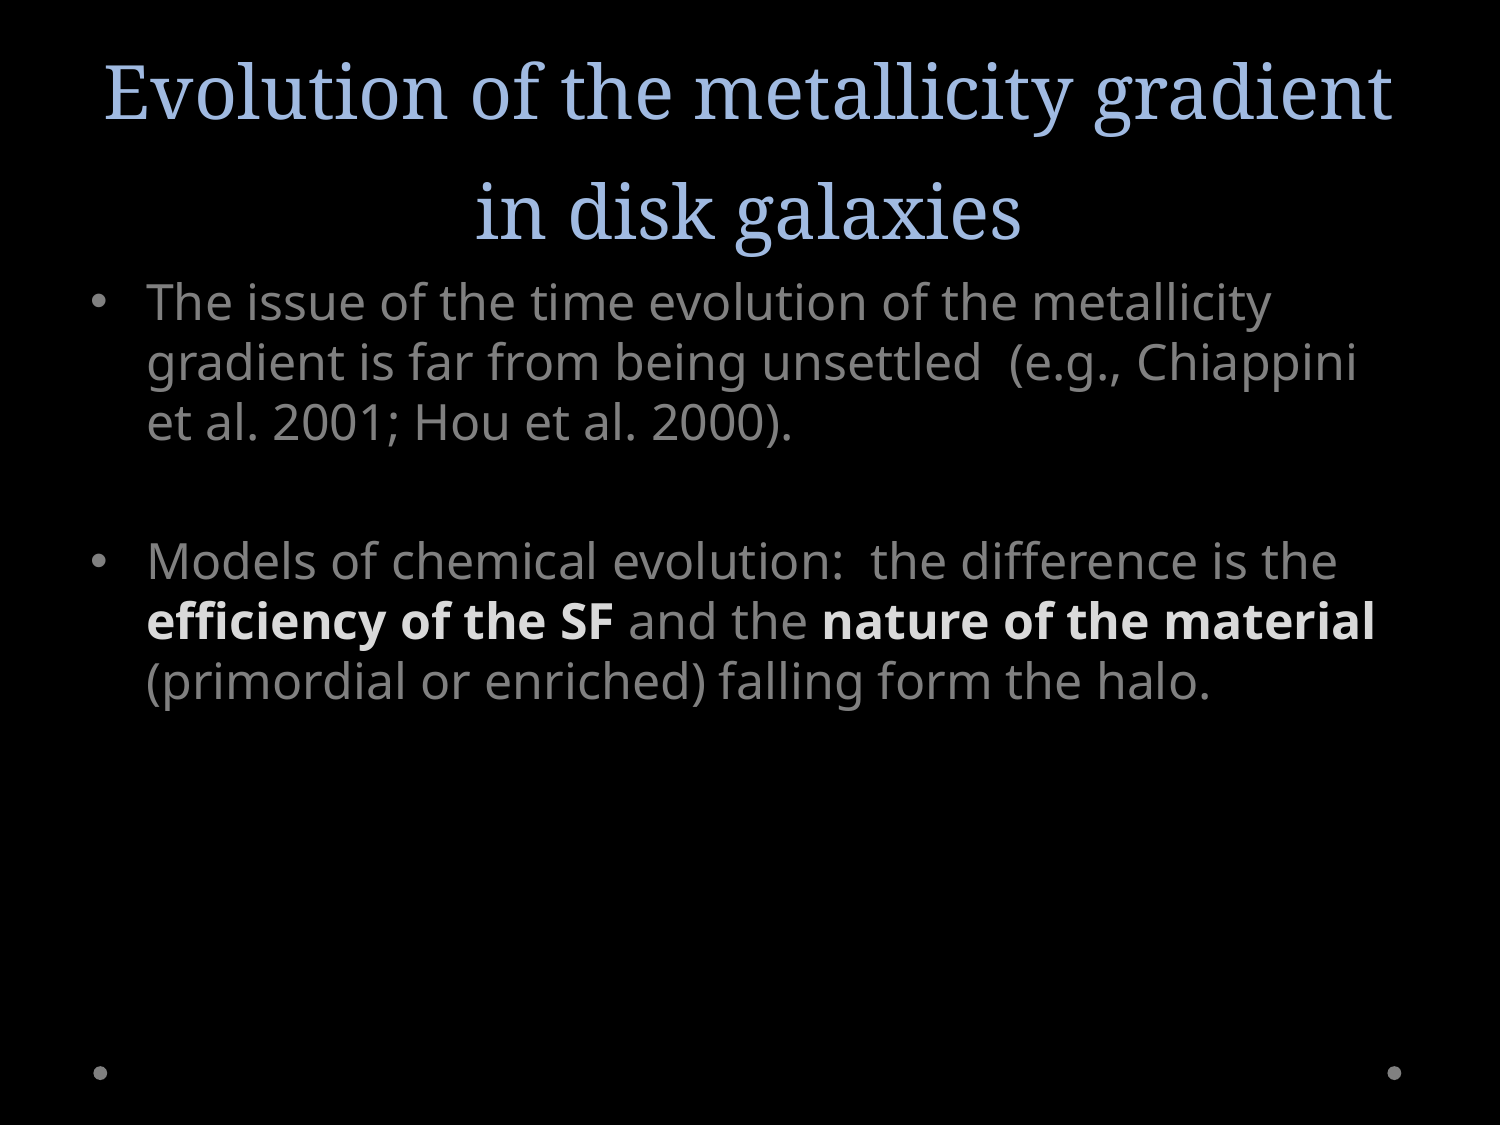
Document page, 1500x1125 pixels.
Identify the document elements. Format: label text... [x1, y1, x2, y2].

title Evolution of the metallicity gradient in disk galaxies [75, 0, 1425, 262]
list The issue of the time evolution of the metallicity gradient is far from being unsettled (e.g., Chiappini et al. 2001; Hou et al. 2000). Models of chemical evolution: the difference is the efficiency of the SF and the nature of the material (primordial or enriched) falling form the halo. [75, 262, 1425, 1005]
